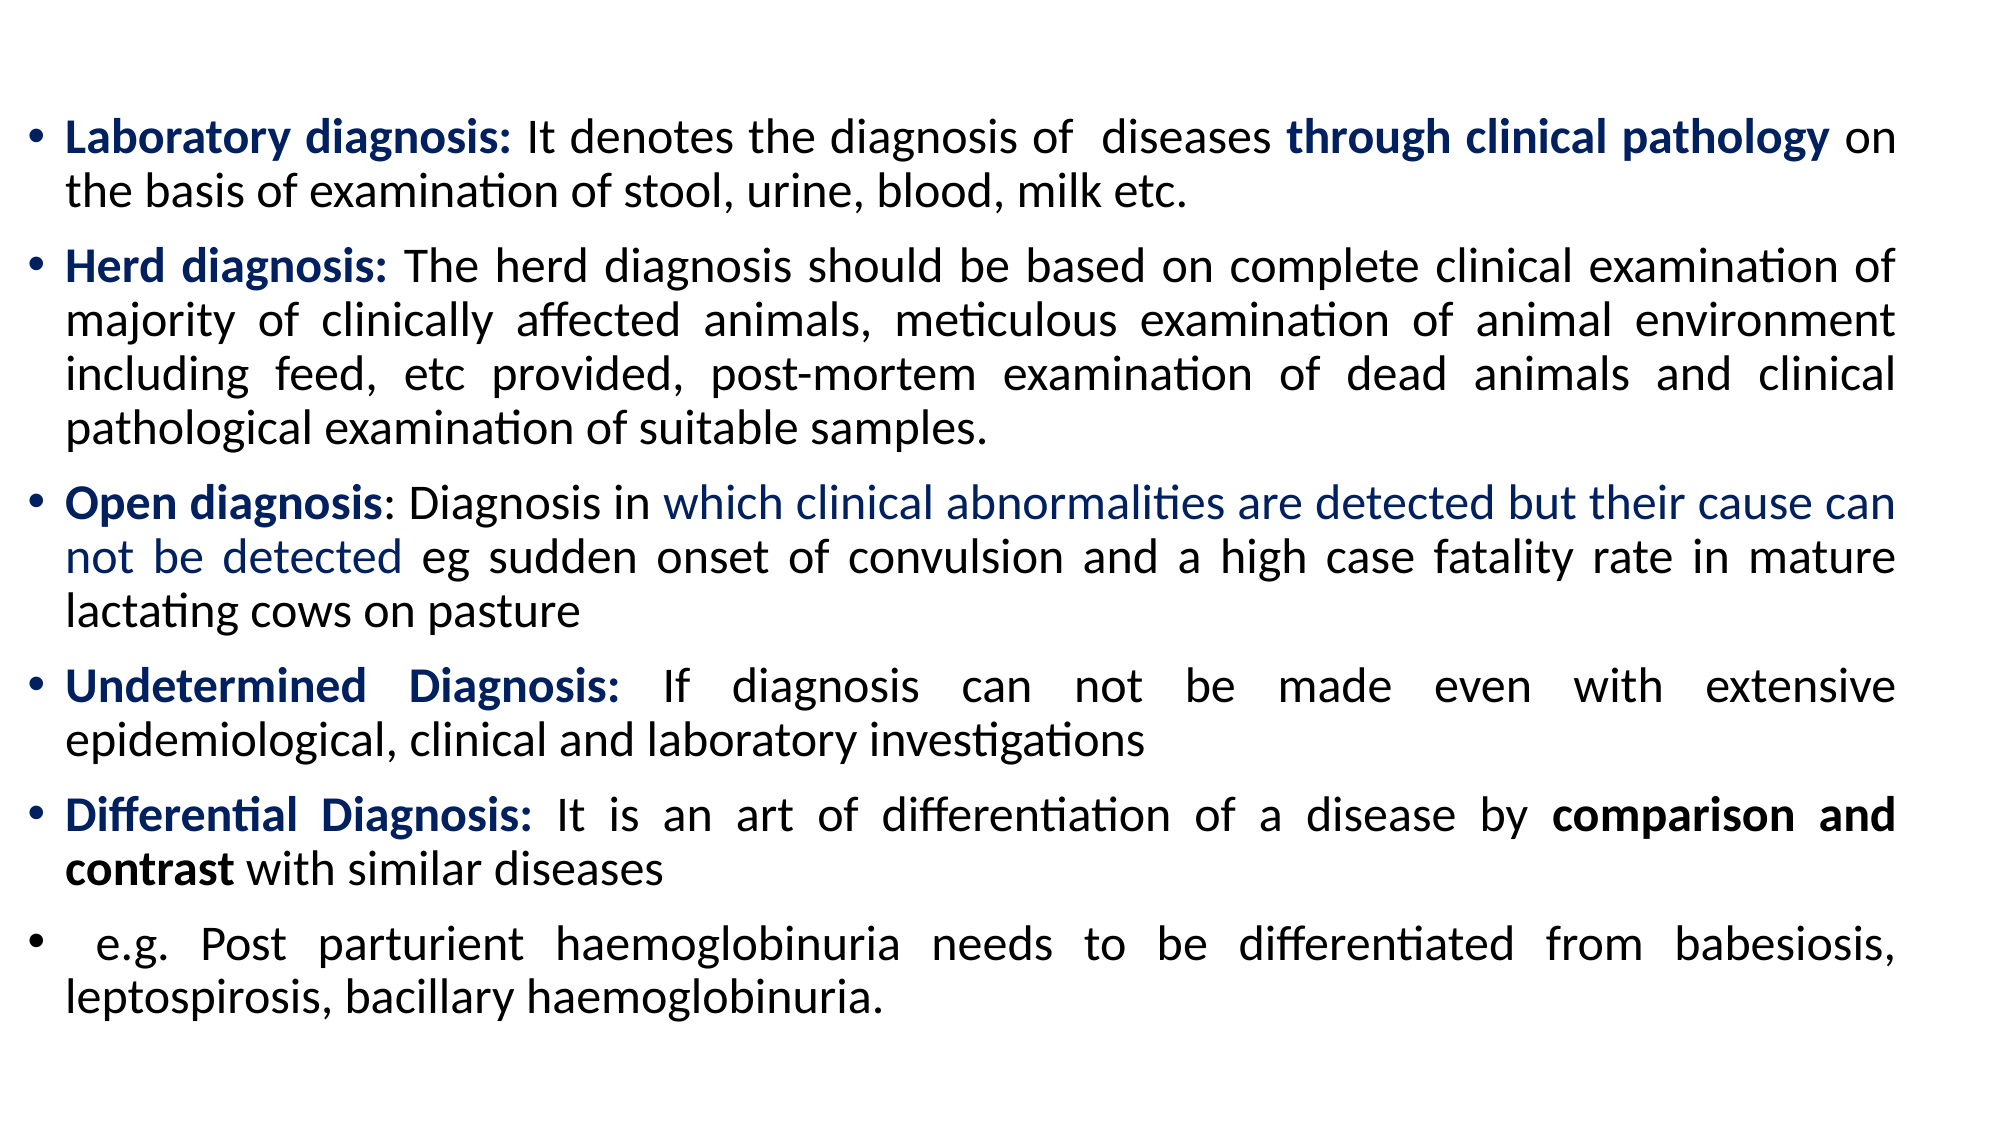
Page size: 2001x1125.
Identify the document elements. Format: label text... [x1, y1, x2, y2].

list Laboratory diagnosis: It denotes the diagnosis of diseases through clinical pathology on the basis of examination of stool, urine, blood, milk etc. Herd diagnosis: The herd diagnosis should be based on complete clinical examination of majority of clinically affected animals, meticulous examination of animal environment including feed, etc provided, post-mortem examination of dead animals and clinical pathological examination of suitable samples. Open diagnosis: Diagnosis in which clinical abnormalities are detected but their cause can not be detected eg sudden onset of convulsion and a high case fatality rate in mature lactating cows on pasture Undetermined Diagnosis: If diagnosis can not be made even with extensive epidemiological, clinical and laboratory investigations Differential Diagnosis: It is an art of differentiation of a disease by comparison and contrast with similar diseases e.g. Post parturient haemoglobinuria needs to be differentiated from babesiosis, leptospirosis, bacillary haemoglobinuria. [12, 12, 1913, 1112]
